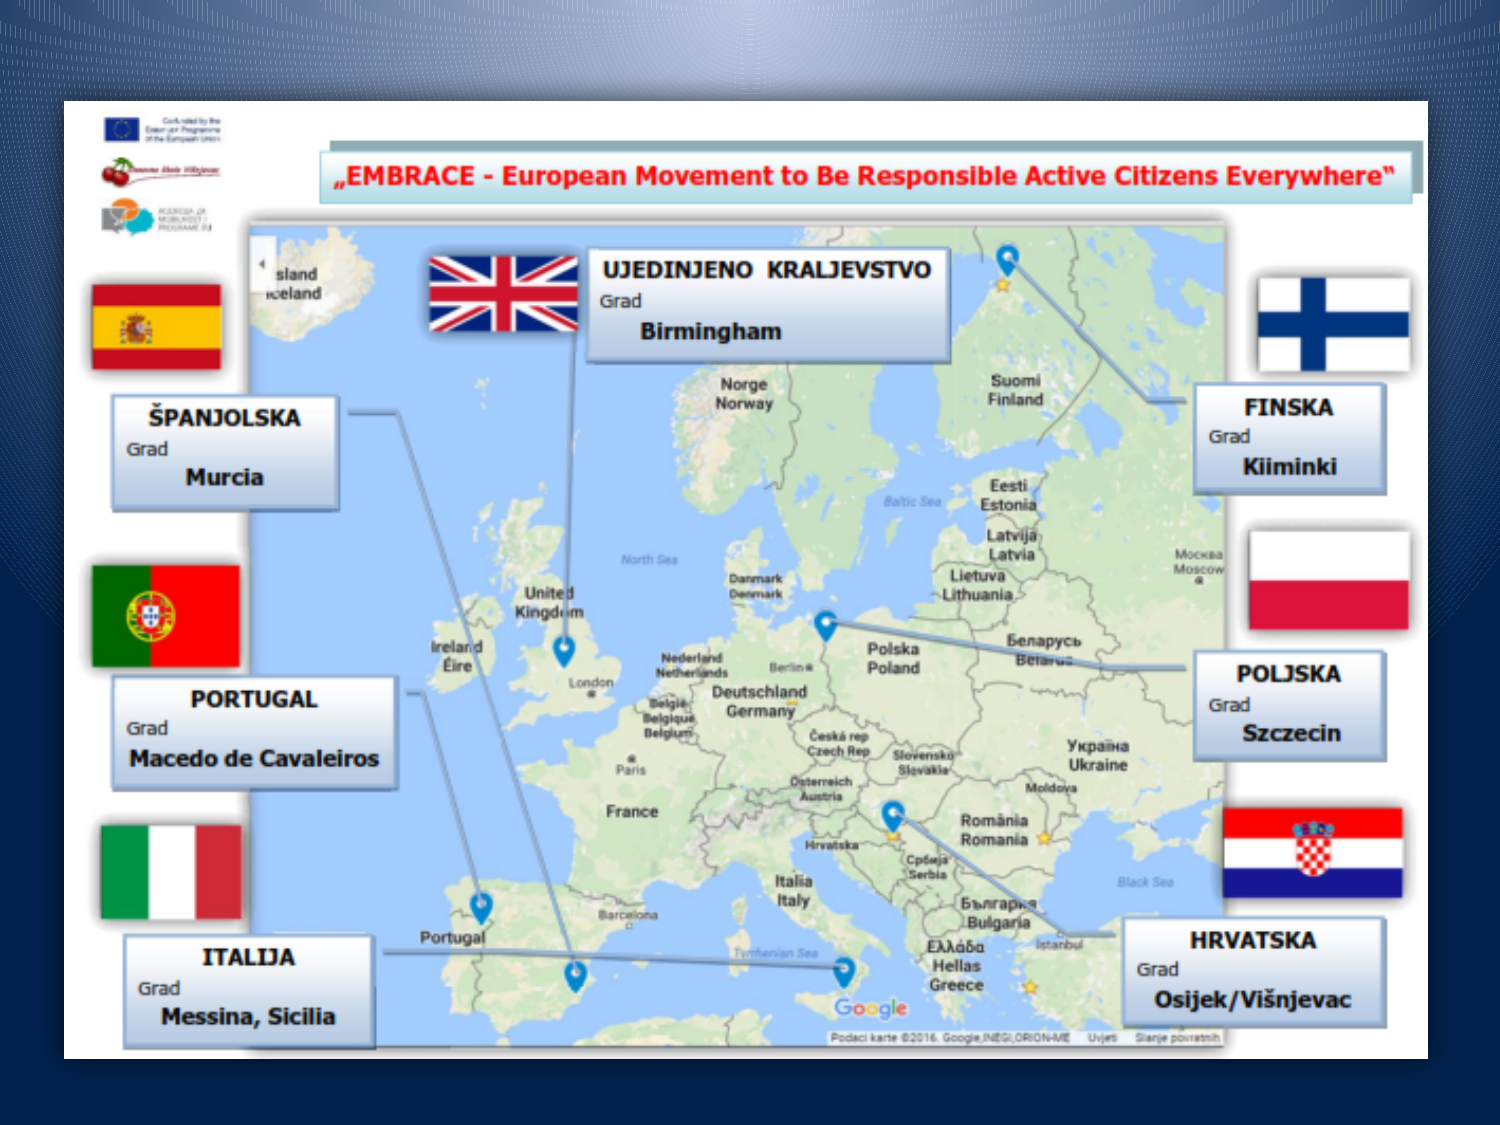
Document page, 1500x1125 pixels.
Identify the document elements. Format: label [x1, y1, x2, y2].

picture [64, 101, 1428, 1059]
